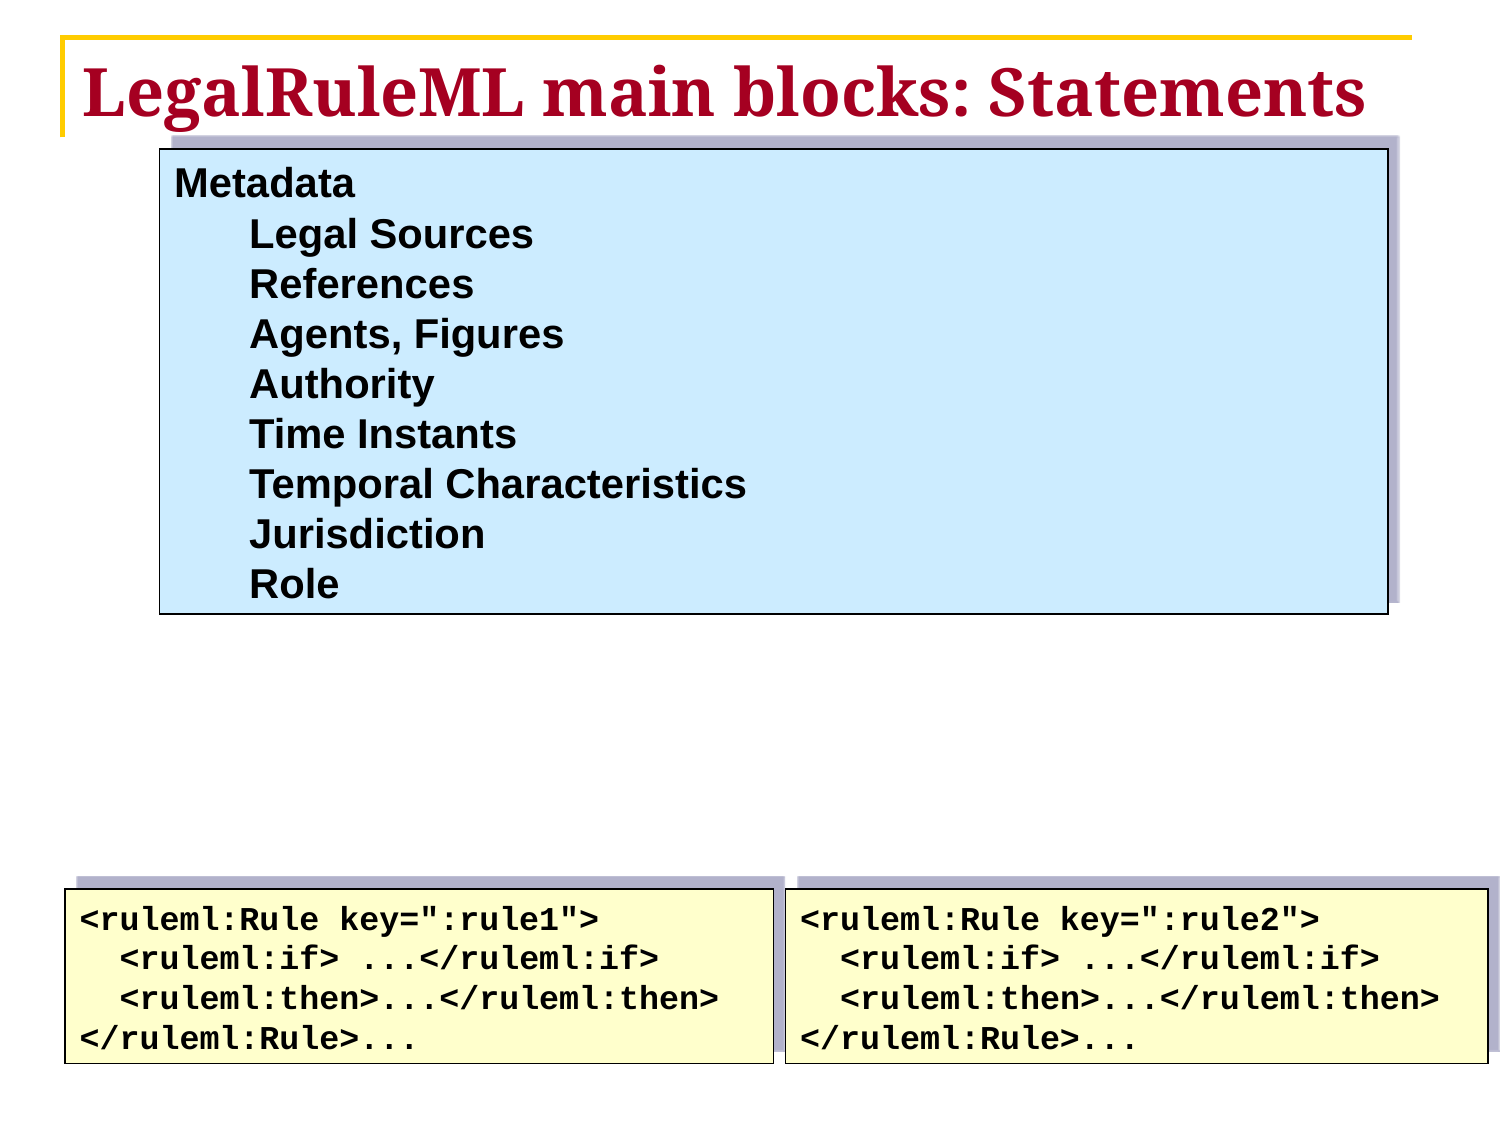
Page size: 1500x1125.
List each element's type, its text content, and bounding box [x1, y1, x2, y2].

text_box <ruleml:Rule key=":rule1"> <ruleml:if> ...</ruleml:if> <ruleml:then>...</ruleml:then> </ruleml:Rule>... [64, 889, 774, 1064]
title LegalRuleML main blocks: Statements [67, 42, 1418, 230]
text_box <ruleml:Rule key=":rule2"> <ruleml:if> ...</ruleml:if> <ruleml:then>...</ruleml:then> </ruleml:Rule>... [785, 889, 1489, 1064]
text_box Metadata Legal Sources References Agents, Figures Authority Time Instants Temporal Characteristics Jurisdiction Role [159, 148, 1388, 614]
